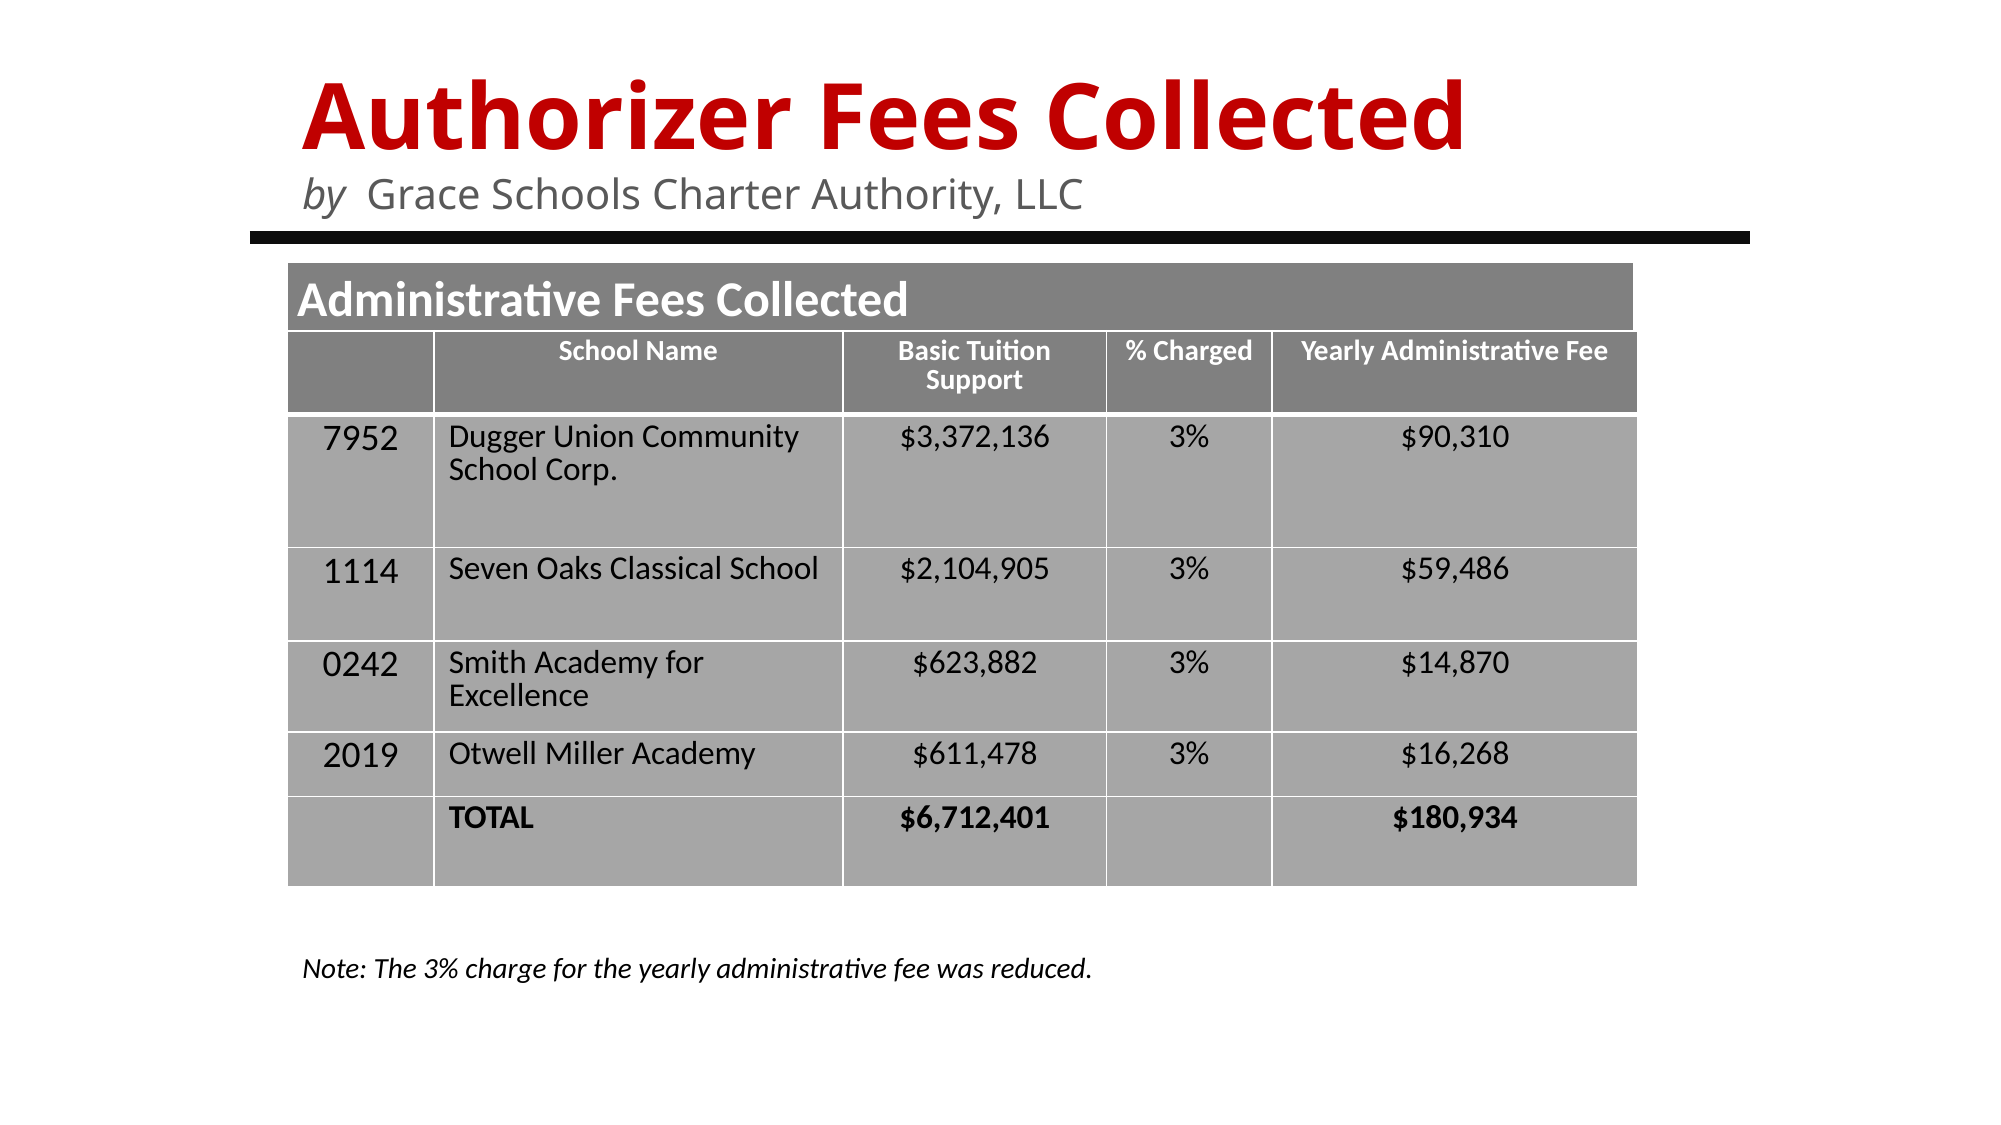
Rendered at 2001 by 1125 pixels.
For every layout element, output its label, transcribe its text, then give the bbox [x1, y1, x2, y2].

text_box Authorizer Fees Collected by Grace Schools Charter Authority, LLC [287, 244, 1713, 250]
table_cell [288, 797, 433, 886]
table_cell $3,372,136 [844, 417, 1106, 547]
table_header Administrative Fees Collected [288, 263, 1633, 330]
table_cell 1114 [288, 548, 433, 640]
table_cell $180,934 [1273, 797, 1637, 886]
table_cell $16,268 [1273, 733, 1637, 796]
table_header Basic Tuition Support [844, 332, 1106, 412]
table_cell Seven Oaks Classical School [435, 548, 842, 640]
table_cell TOTAL [435, 797, 842, 886]
table_cell $90,310 [1273, 417, 1637, 547]
table_cell 0242 [288, 642, 433, 731]
table_cell 3% [1107, 733, 1271, 796]
table_header School Name [435, 332, 842, 412]
table_cell 3% [1107, 548, 1271, 640]
table_cell 7952 [288, 417, 433, 547]
table_cell $59,486 [1273, 548, 1637, 640]
table_header [288, 332, 433, 412]
table_header % Charged [1107, 332, 1271, 412]
table_cell $6,712,401 [844, 797, 1106, 886]
table_cell $623,882 [844, 642, 1106, 731]
text_box Note: The 3% charge for the yearly administrative fee was reduced. [287, 942, 1755, 993]
text_box Authorizer Fees Collected by Grace Schools Charter Authority, LLC [287, 50, 1713, 231]
table_cell 3% [1107, 417, 1271, 547]
table_cell $611,478 [844, 733, 1106, 796]
table_cell Dugger Union Community School Corp. [435, 417, 842, 547]
table_cell 3% [1107, 642, 1271, 731]
table_cell $2,104,905 [844, 548, 1106, 640]
table_cell $14,870 [1273, 642, 1637, 731]
table_header Yearly Administrative Fee [1273, 332, 1637, 412]
table_cell Otwell Miller Academy [435, 733, 842, 796]
table_cell 2019 [288, 733, 433, 796]
table_cell [1107, 797, 1271, 886]
table_cell Smith Academy for Excellence [435, 642, 842, 731]
